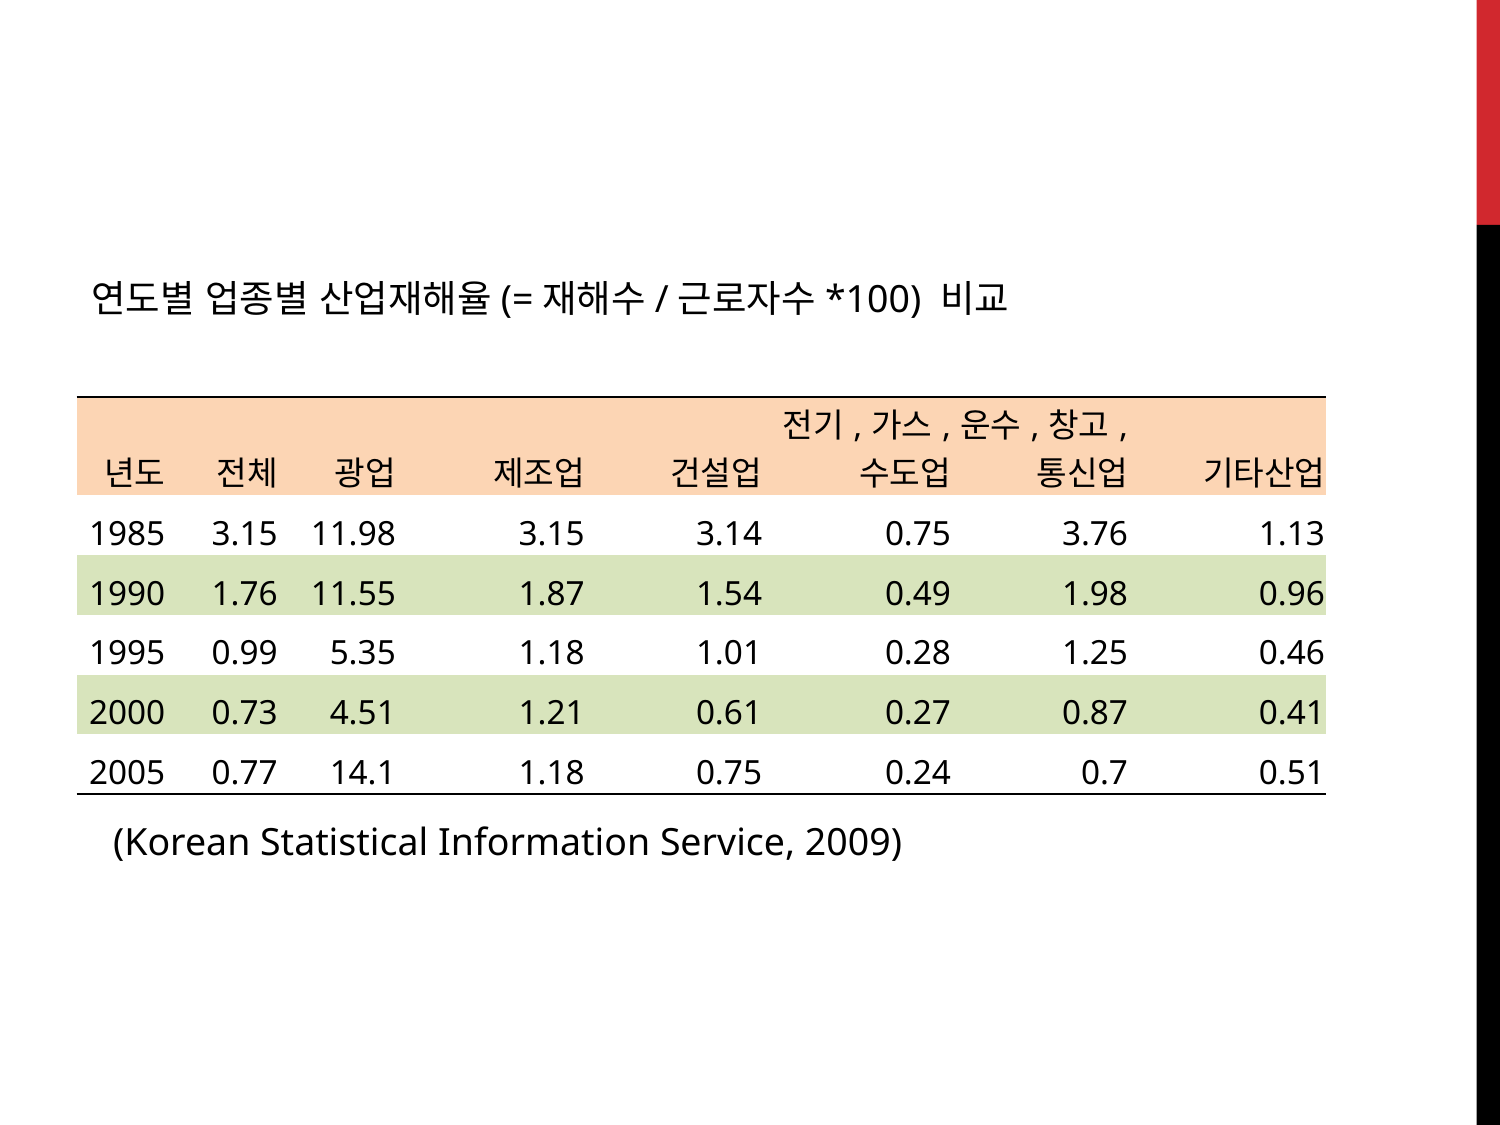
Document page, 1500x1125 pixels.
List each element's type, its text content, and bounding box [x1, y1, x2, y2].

table_header 전기,가스, 수도업 [763, 398, 952, 495]
table_cell 3.15 [397, 495, 586, 555]
table_cell 0.41 [1130, 675, 1326, 734]
table_cell 1990 [77, 555, 167, 615]
text_box (Korean Statistical Information Service, 2009) [98, 810, 918, 871]
table_cell 1.01 [586, 615, 763, 675]
table_cell 3.76 [952, 495, 1130, 555]
table_header 운수,창고, 통신업 [952, 398, 1130, 495]
table_cell 1.76 [167, 555, 279, 615]
table_header 광업 [279, 398, 397, 495]
table_cell 0.99 [167, 615, 279, 675]
table_cell 0.87 [952, 675, 1130, 734]
table_header 기타산업 [1130, 398, 1326, 495]
table_cell 0.7 [952, 734, 1130, 793]
table_cell 1.98 [952, 555, 1130, 615]
table_cell 1.18 [397, 615, 586, 675]
table_cell 14.1 [279, 734, 397, 793]
table_cell 0.51 [1130, 734, 1326, 793]
table_cell 0.96 [1130, 555, 1326, 615]
table_cell 2000 [77, 675, 167, 734]
table_header 전체 [167, 398, 279, 495]
table_cell 1985 [77, 495, 167, 555]
table_header 년도 [77, 398, 167, 495]
table_cell 0.24 [763, 734, 952, 793]
table_cell 3.15 [167, 495, 279, 555]
table_cell 0.46 [1130, 615, 1326, 675]
table_cell 1995 [77, 615, 167, 675]
table_cell 0.49 [763, 555, 952, 615]
table_cell 0.75 [763, 495, 952, 555]
table_cell 2005 [77, 734, 167, 793]
table_cell 0.27 [763, 675, 952, 734]
table_cell 11.98 [279, 495, 397, 555]
table_header 제조업 [397, 398, 586, 495]
text_box 연도별 업종별 산업재해율(=재해수/근로자수*100) 비교 [76, 267, 1025, 327]
table_cell 0.28 [763, 615, 952, 675]
table_cell 1.87 [397, 555, 586, 615]
table_header 건설업 [586, 398, 763, 495]
table_cell 1.18 [397, 734, 586, 793]
table_cell 0.73 [167, 675, 279, 734]
table_cell 3.14 [586, 495, 763, 555]
table_cell 5.35 [279, 615, 397, 675]
table_cell 0.77 [167, 734, 279, 793]
table_cell 0.75 [586, 734, 763, 793]
table_cell 1.21 [397, 675, 586, 734]
table_cell 1.13 [1130, 495, 1326, 555]
table_cell 4.51 [279, 675, 397, 734]
table_cell 11.55 [279, 555, 397, 615]
table_cell 0.61 [586, 675, 763, 734]
table_cell 1.54 [586, 555, 763, 615]
table_cell 1.25 [952, 615, 1130, 675]
